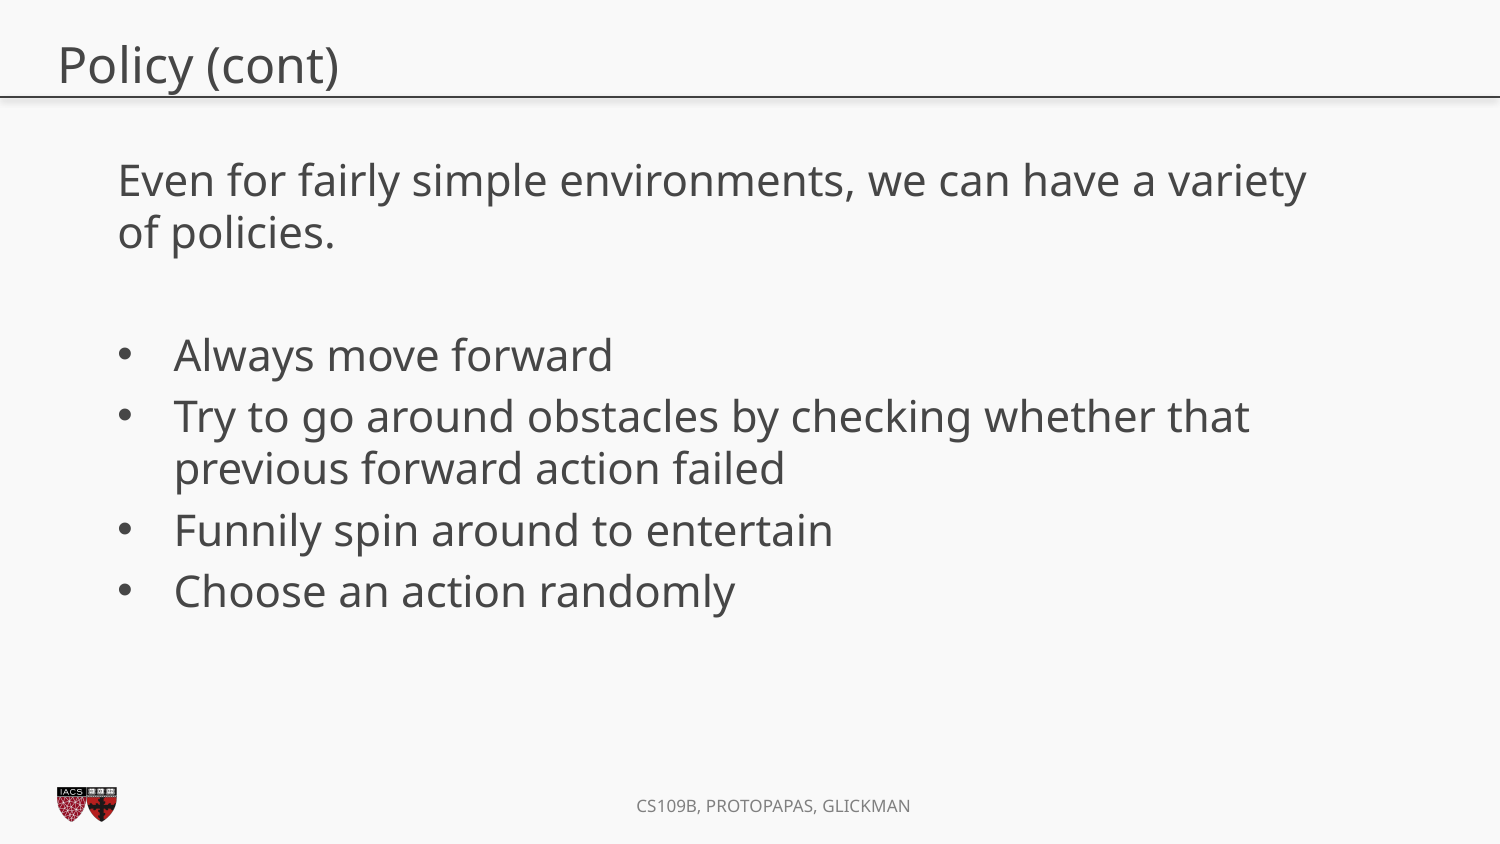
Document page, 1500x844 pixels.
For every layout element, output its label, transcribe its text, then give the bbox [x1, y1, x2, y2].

picture [56, 787, 117, 822]
title Policy (cont) [42, 26, 1458, 121]
list Even for fairly simple environments, we can have a variety of policies. Always move forward Try to go around obstacles by checking whether that previous forward action failed Funnily spin around to entertain Choose an action randomly [102, 144, 1374, 405]
